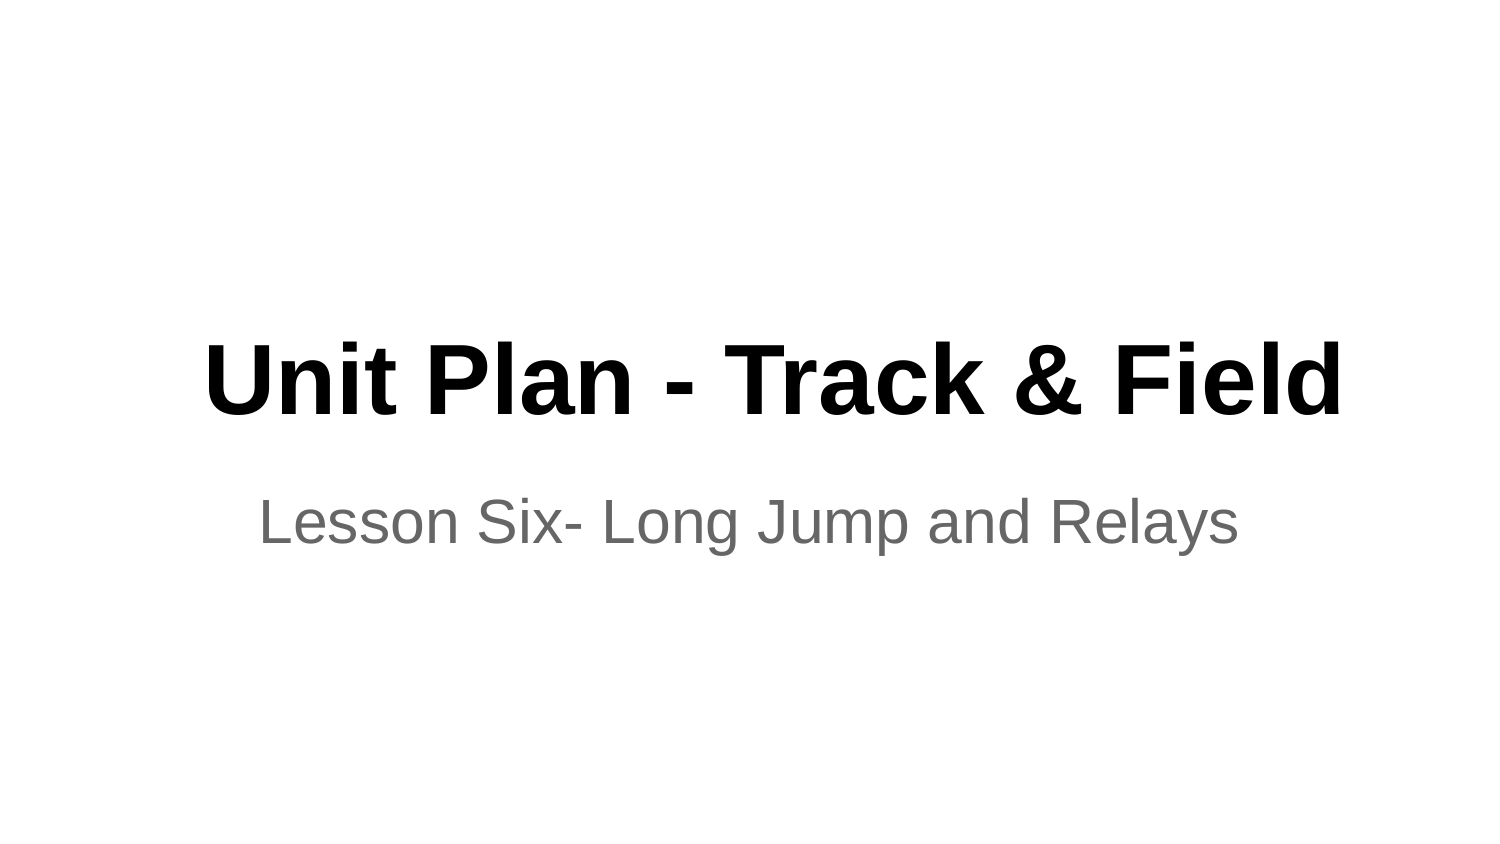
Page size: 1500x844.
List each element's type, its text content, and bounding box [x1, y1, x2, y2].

title Unit Plan - Track & Field [112, 259, 1388, 450]
subtitle Lesson Six- Long Jump and Relays [112, 465, 1388, 595]
